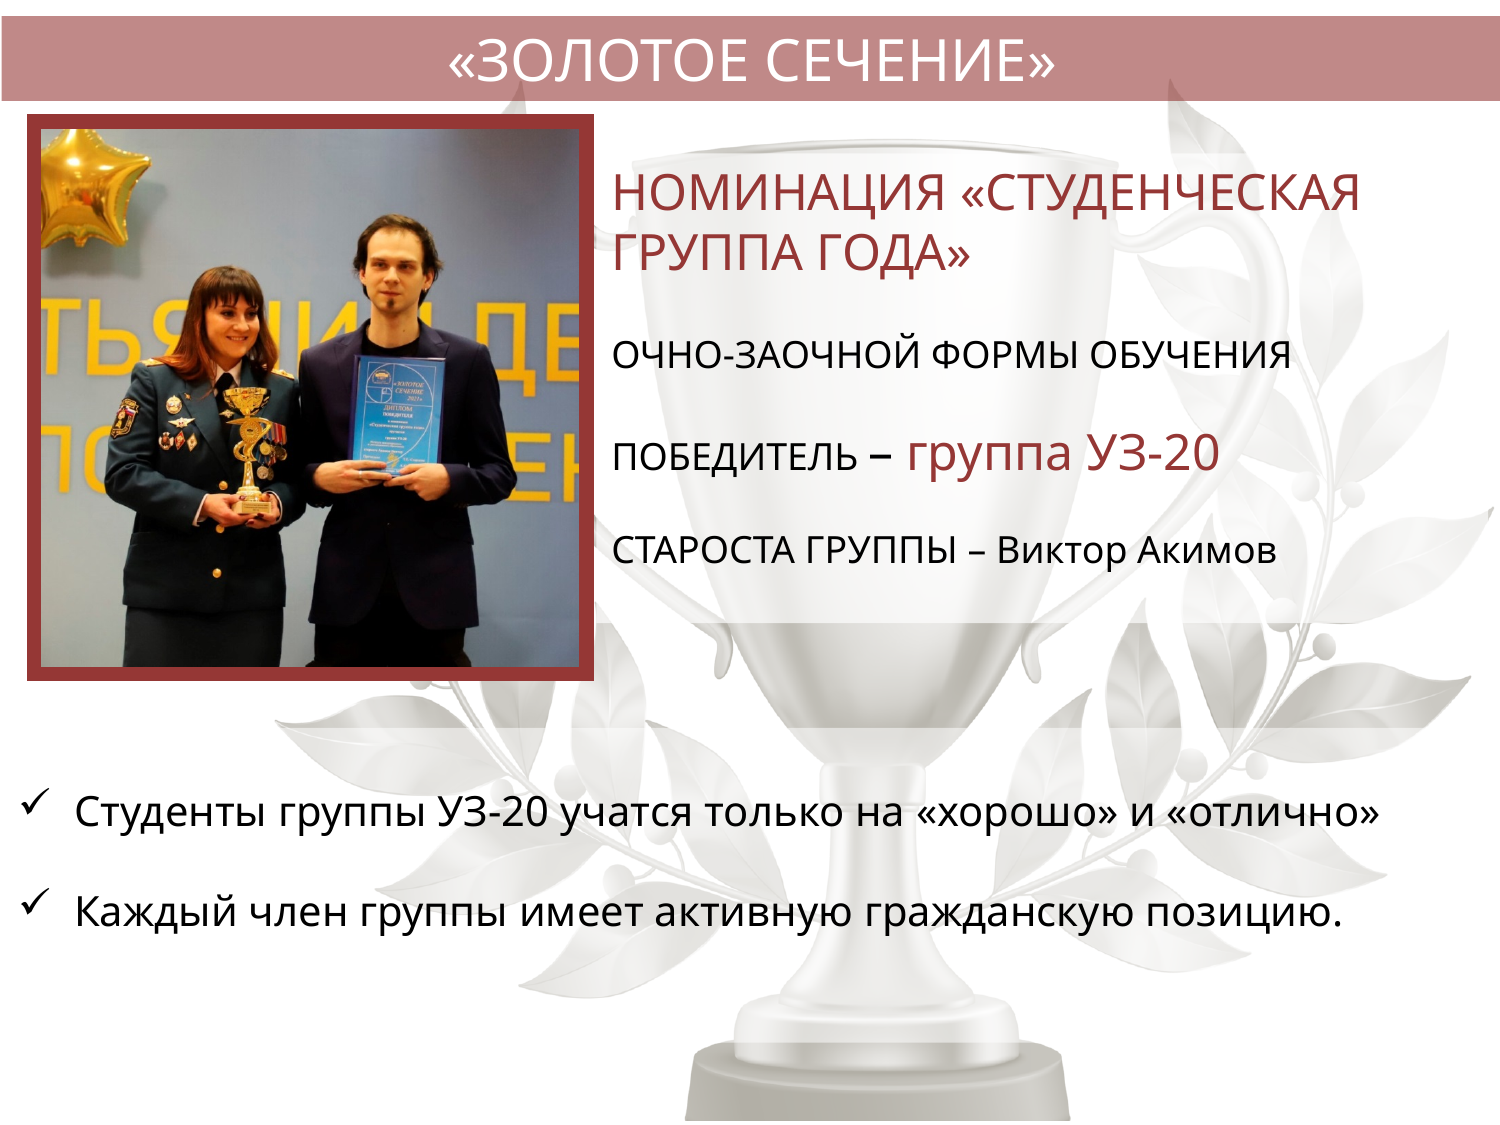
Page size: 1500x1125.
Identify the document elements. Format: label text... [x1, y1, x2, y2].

text_box «ЗОЛОТОЕ СЕЧЕНИЕ» [1, 16, 1500, 101]
picture [40, 55, 1500, 1121]
text_box Студенты группы УЗ-20 учатся только на «хорошо» и «отлично» Каждый член группы имеет активную гражданскую позицию. [3, 727, 213, 1043]
